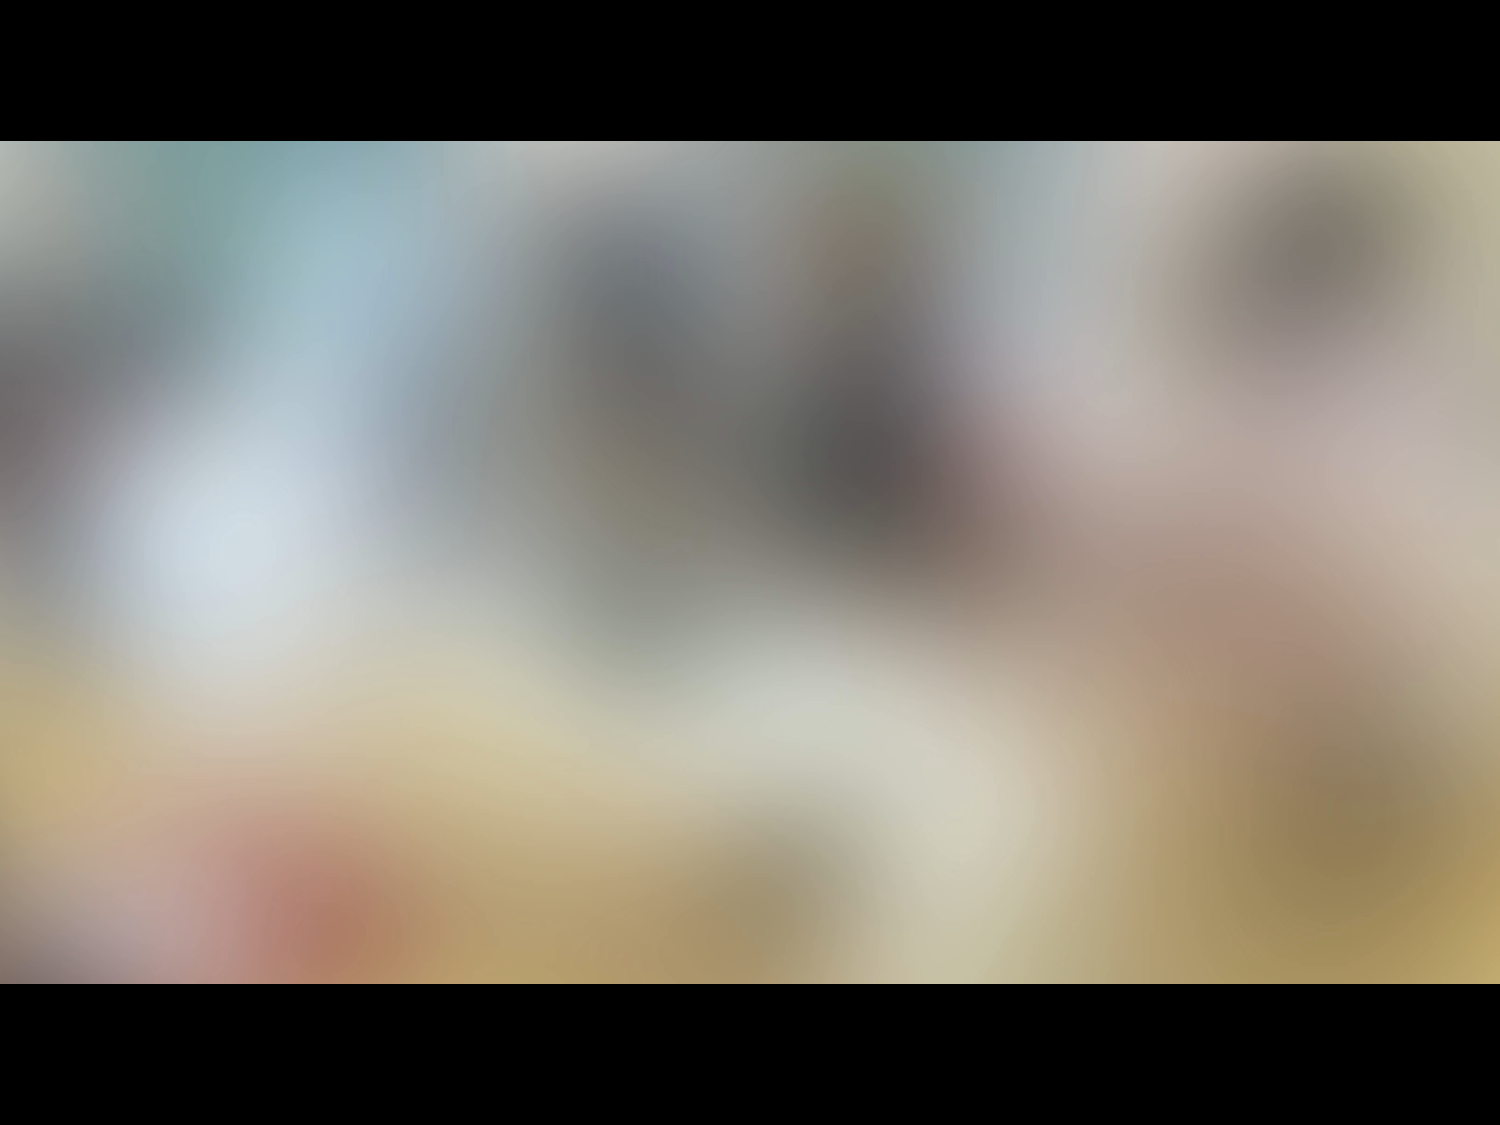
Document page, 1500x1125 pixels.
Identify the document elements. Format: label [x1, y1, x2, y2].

text_box [0, 140, 1500, 985]
